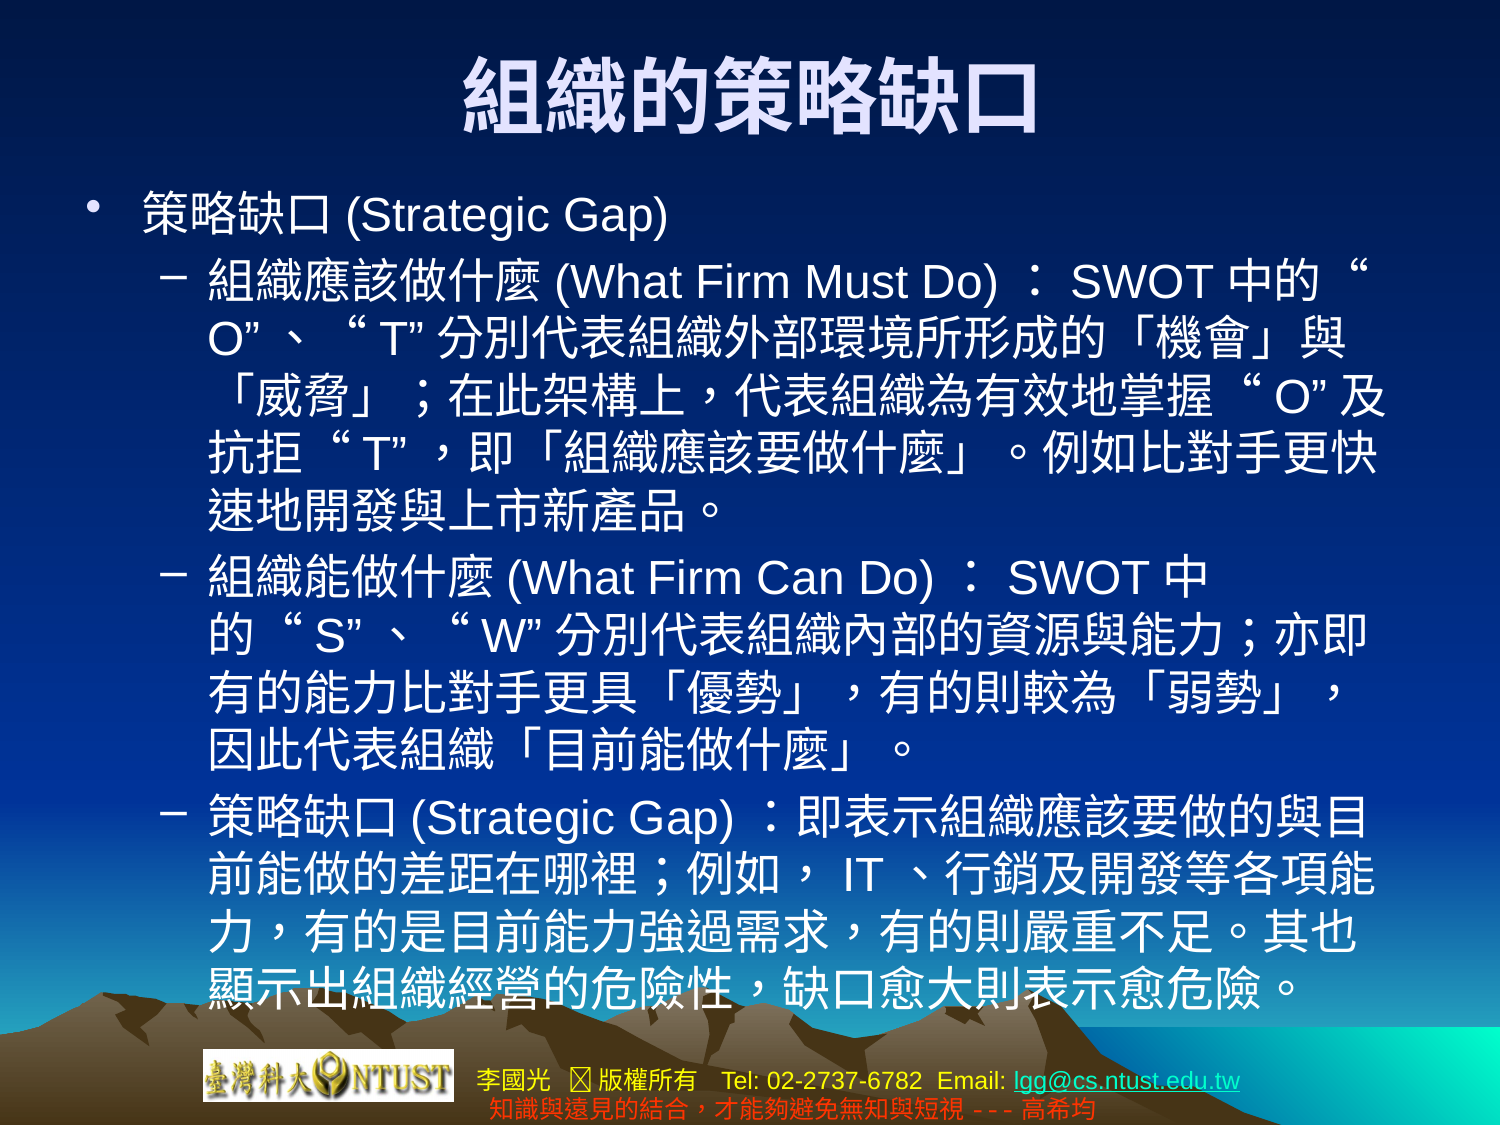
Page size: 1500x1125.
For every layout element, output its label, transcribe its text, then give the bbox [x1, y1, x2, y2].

picture [203, 1049, 454, 1102]
title 組織的策略缺口 [77, 0, 1429, 188]
list 策略缺口(Strategic Gap) 組織應該做什麼(What Firm Must Do)：SWOT中的“O”、“T”分別代表組織外部環境所形成的「機會」與「威脅」；在此架構上，代表組織為有效地掌握“O”及抗拒“T”，即「組織應該要做什麼」。例如比對手更快速地開發與上市新產品。 組織能做什麼(What Firm Can Do)：SWOT中的“S”、“W”分別代表組織內部的資源與能力；亦即有的能力比對手更具「優勢」，有的則較為「弱勢」，因此代表組織「目前能做什麼」。 策略缺口(Strategic Gap)：即表示組織應該要做的與目前能做的差距在哪裡；例如，IT、行銷及開發等各項能力，有的是目前能力強過需求，有的則嚴重不足。其也顯示出組織經營的危險性，缺口愈大則表示愈危險。 [70, 175, 1421, 914]
